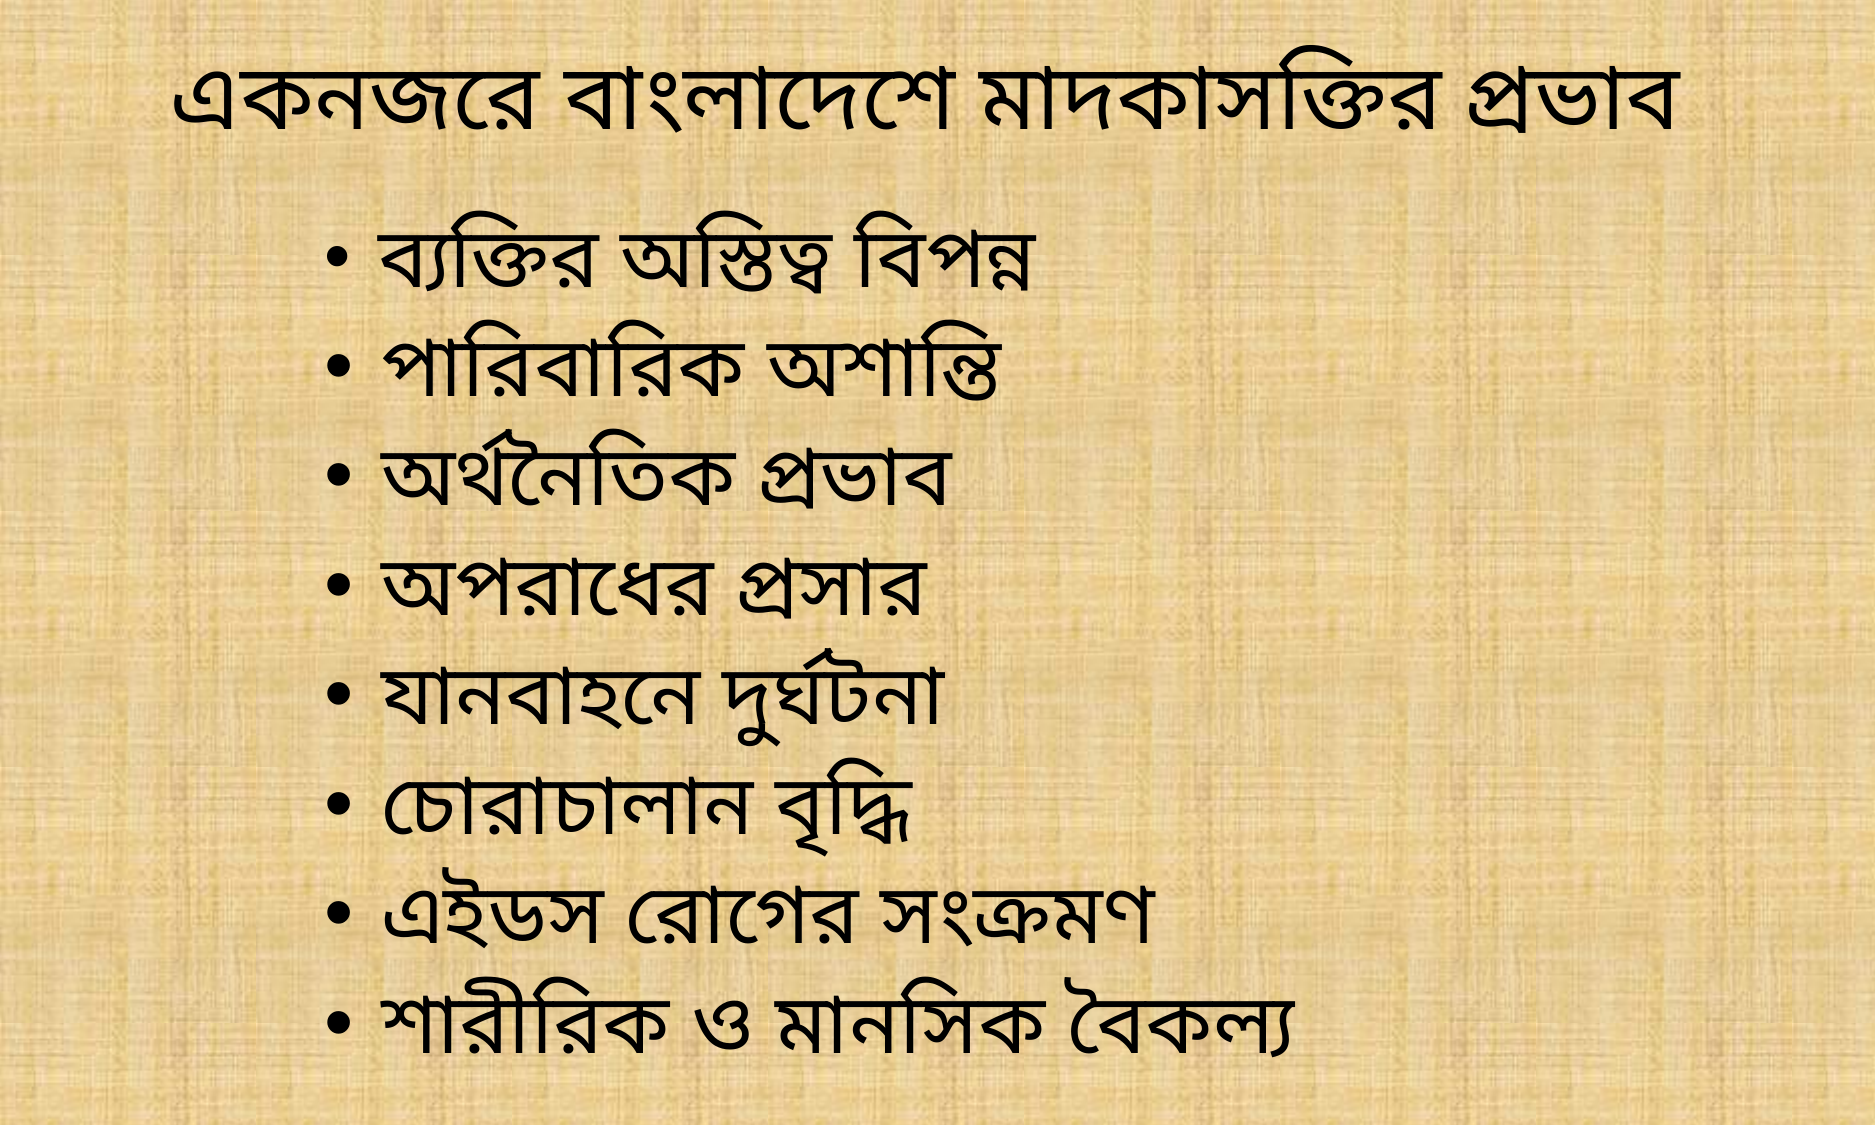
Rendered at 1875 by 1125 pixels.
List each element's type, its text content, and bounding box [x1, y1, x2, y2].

picture [0, 0, 1875, 1125]
list ব্যক্তির অস্তিত্ব বিপন্ন পারিবারিক অশান্তি অর্থনৈতিক প্রভাব অপরাধের প্রসার যানবাহনে দুর্ঘটনা চোরাচালান বৃদ্ধি এইডস রোগের সংক্রমণ শারীরিক ও মানসিক বৈকল্য [309, 207, 1830, 1125]
text_box একনজরে বাংলাদেশে মাদকাসক্তির প্রভাব [106, 30, 1769, 156]
